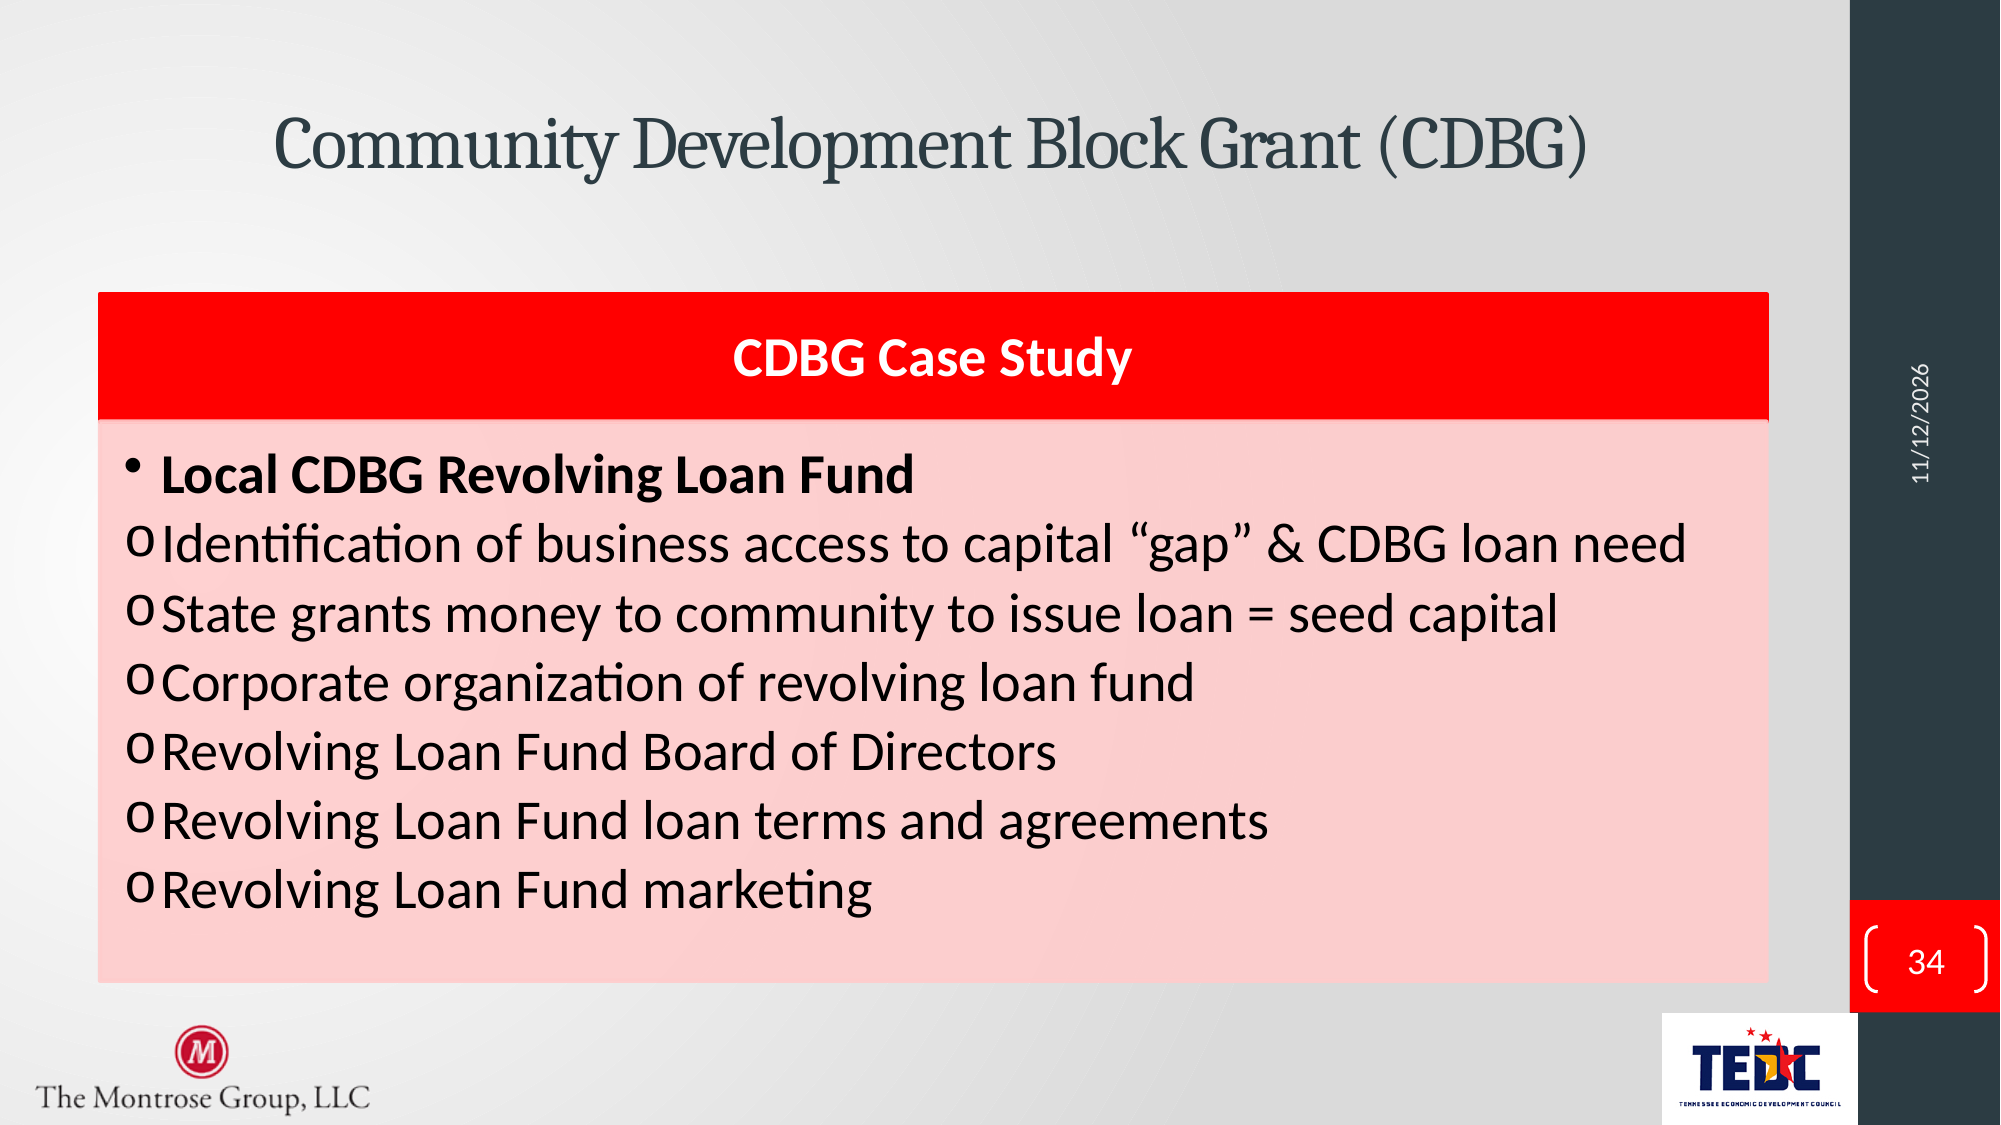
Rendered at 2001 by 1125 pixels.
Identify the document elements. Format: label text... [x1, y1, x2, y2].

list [99, 261, 1768, 1013]
picture [24, 1010, 469, 1125]
slide_number 34 [1864, 925, 1988, 994]
picture [1661, 1012, 1859, 1125]
title Community Development Block Grant (CDBG) [99, 45, 1767, 233]
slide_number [1878, 100, 1959, 501]
